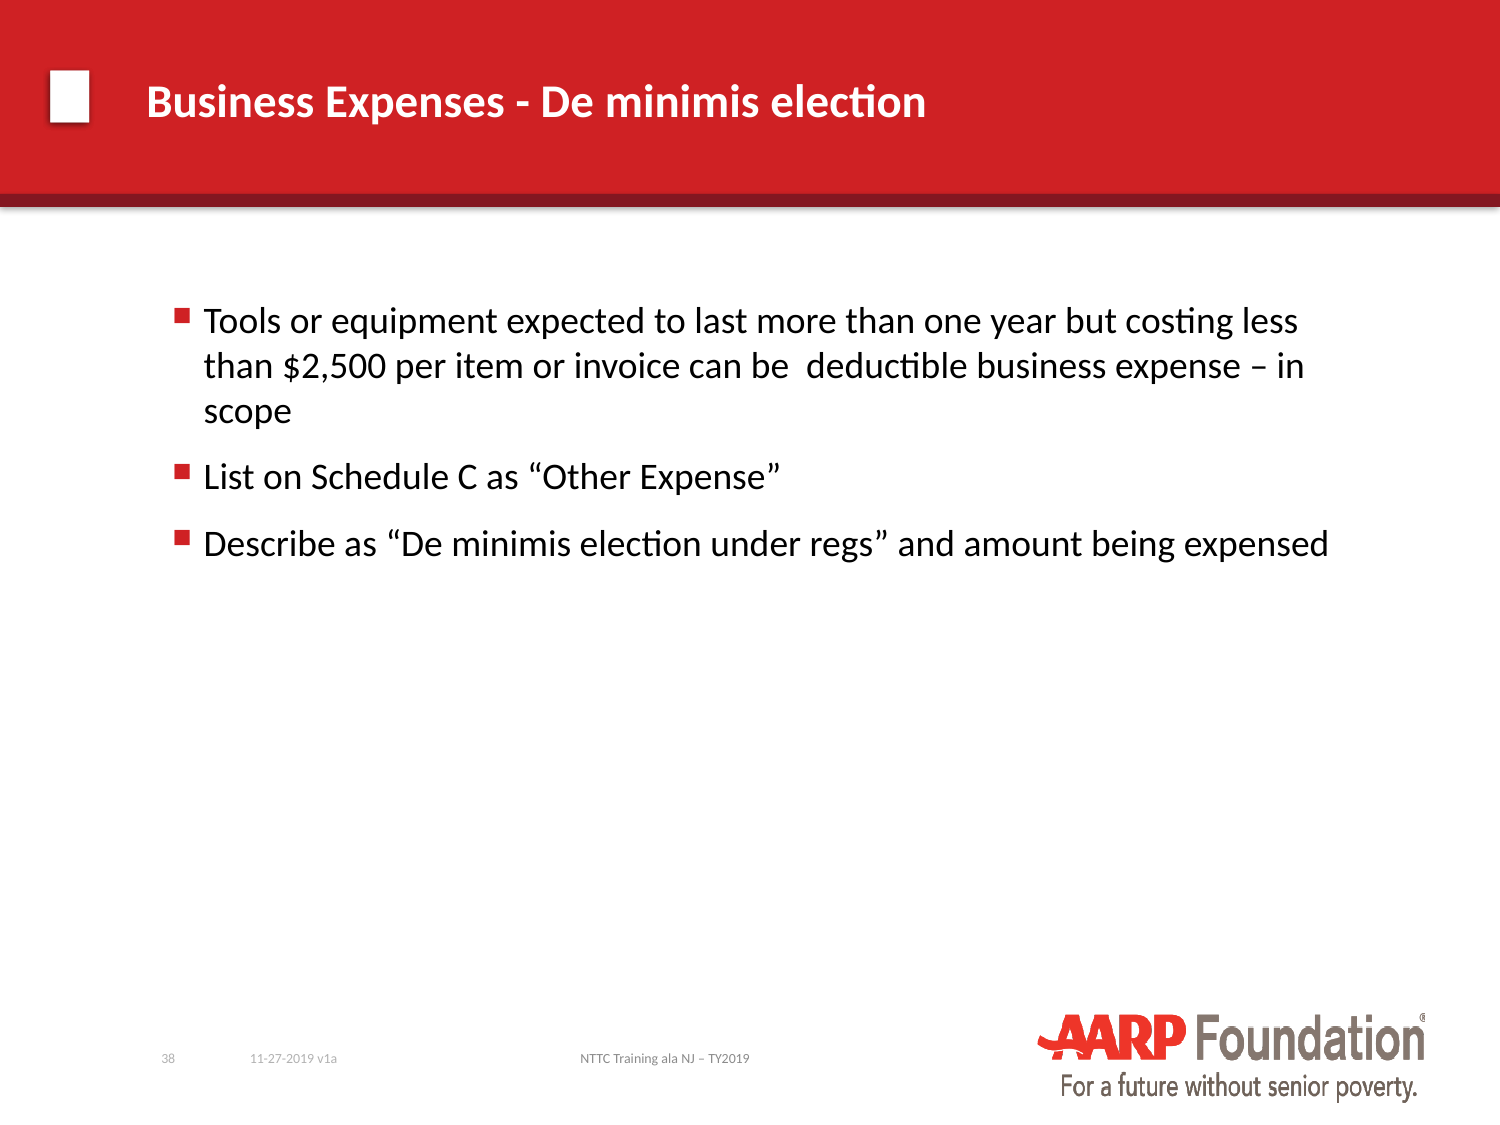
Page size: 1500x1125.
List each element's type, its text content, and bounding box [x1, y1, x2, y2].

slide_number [234, 1027, 399, 1088]
list Tools or equipment expected to last more than one year but costing less than $2,500 per item or invoice can be deductible business expense – in scope List on Schedule C as “Other Expense” Describe as “De minimis election under regs” and amount being expensed [157, 288, 1358, 949]
slide_number 38 [75, 1027, 191, 1088]
footer NTTC Training ala NJ – TY2019 [427, 1027, 903, 1088]
title Business Expenses - De minimis election [131, 4, 1331, 193]
